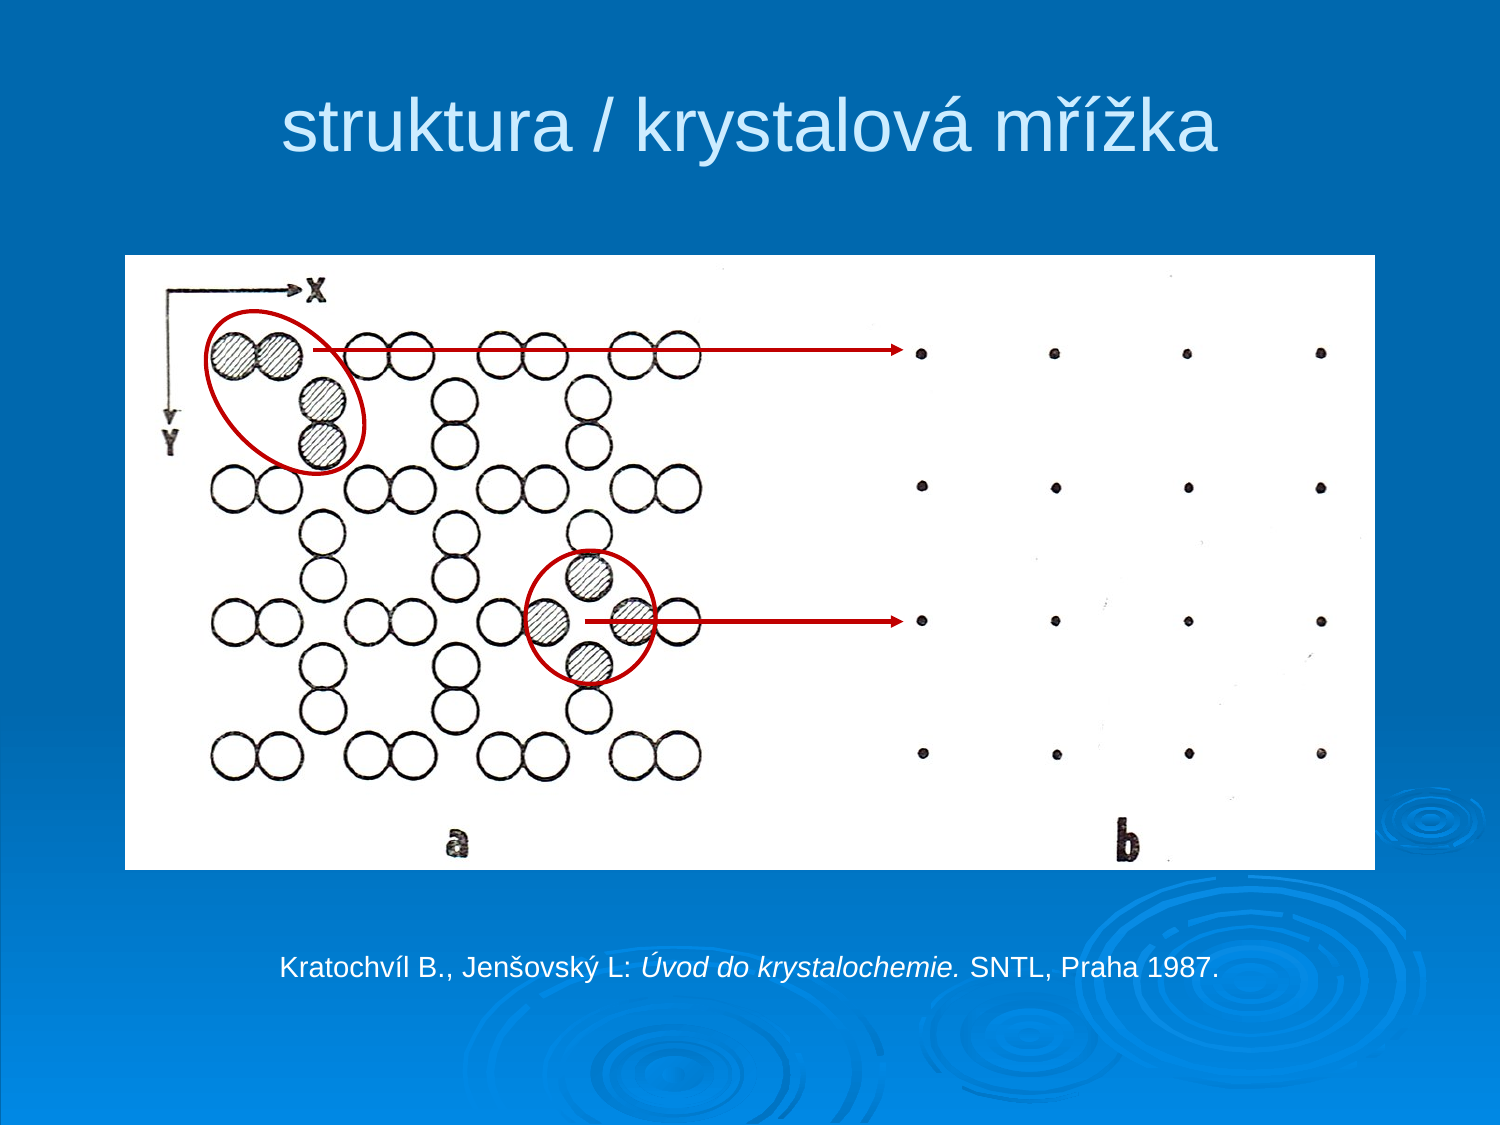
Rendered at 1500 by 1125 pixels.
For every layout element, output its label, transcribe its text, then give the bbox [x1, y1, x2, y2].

text_box Kratochvíl B., Jenšovský L: Úvod do krystalochemie. SNTL, Praha 1987. [124, 940, 1375, 991]
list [124, 255, 1376, 870]
title struktura / krystalová mřížka [74, 45, 1426, 197]
